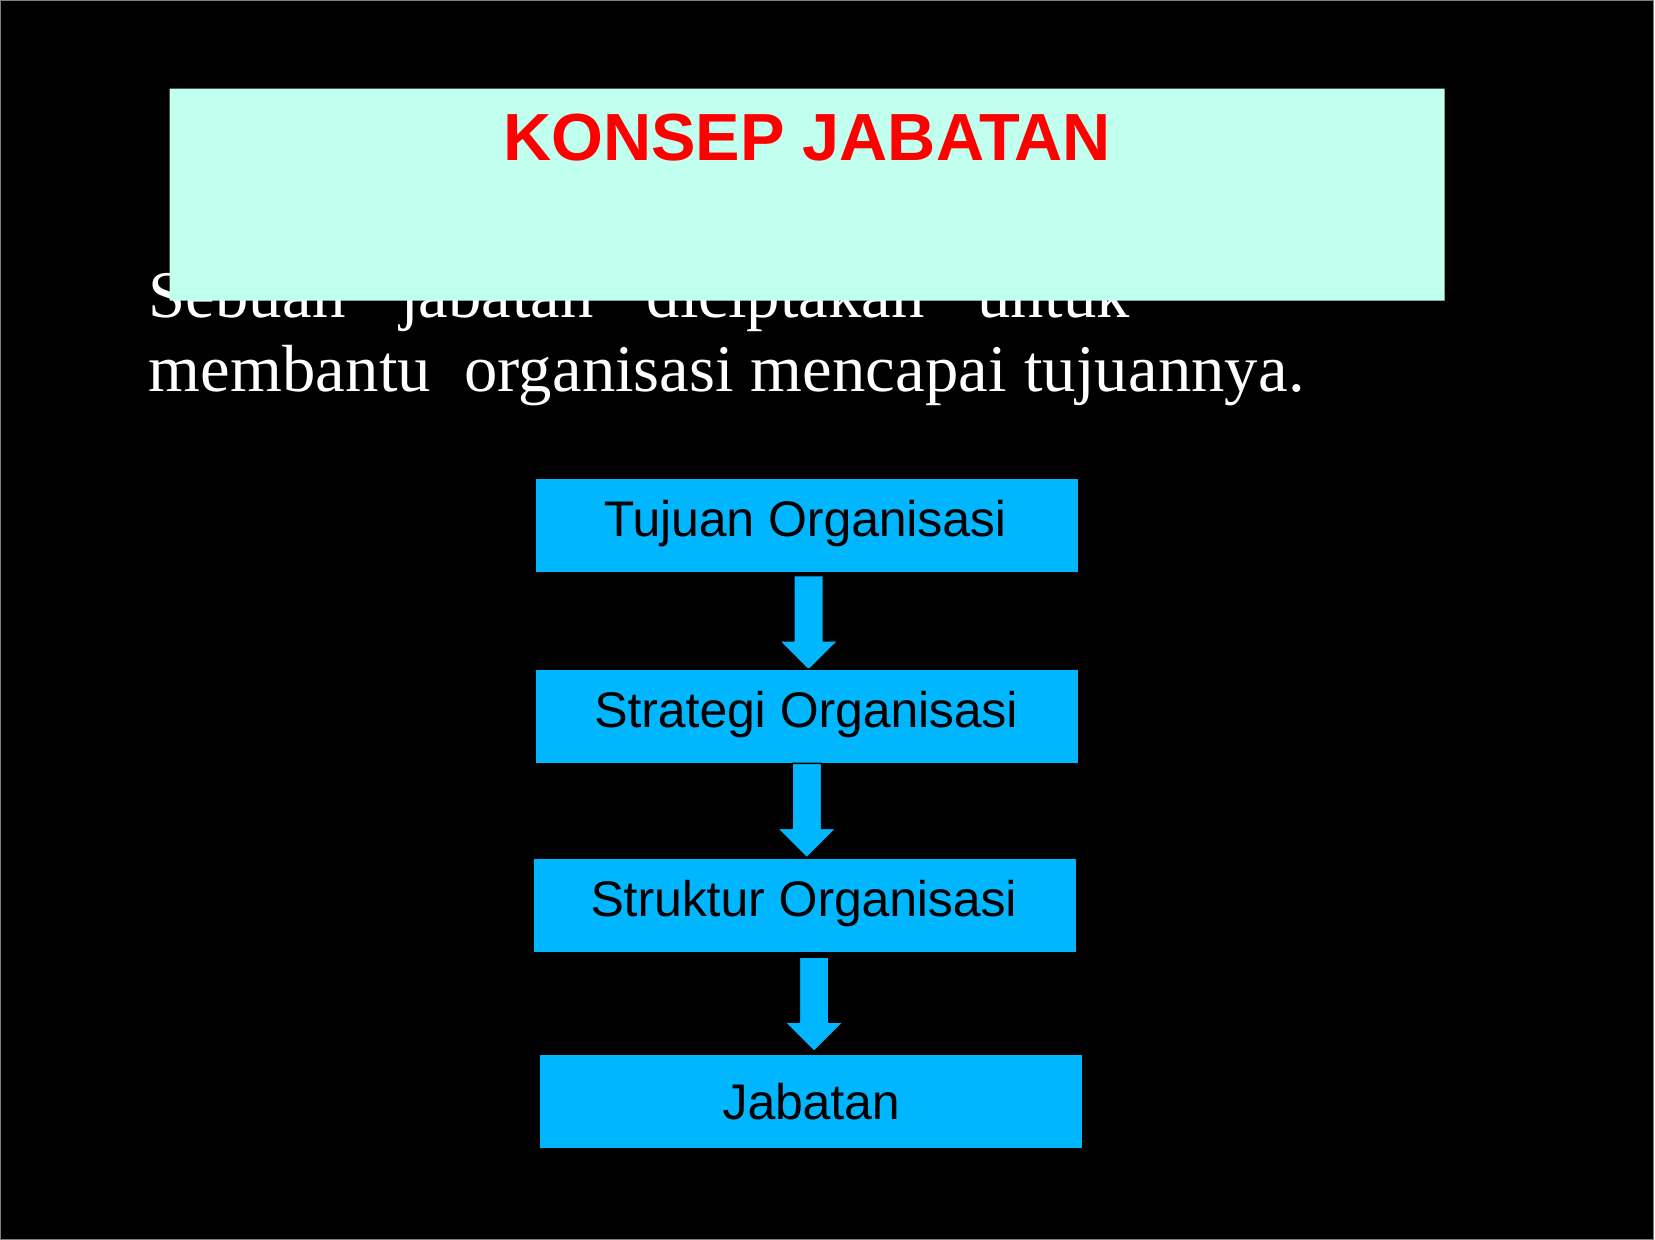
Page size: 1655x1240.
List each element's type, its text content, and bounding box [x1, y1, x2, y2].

title KONSEP JABATAN [169, 88, 1445, 301]
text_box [532, 762, 1078, 954]
text_box Sebuah jabatan diciptakan untuk membantu organisasi mencapai tujuannya. [146, 246, 1465, 405]
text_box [533, 574, 1080, 764]
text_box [533, 477, 1080, 574]
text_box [538, 956, 1084, 1151]
